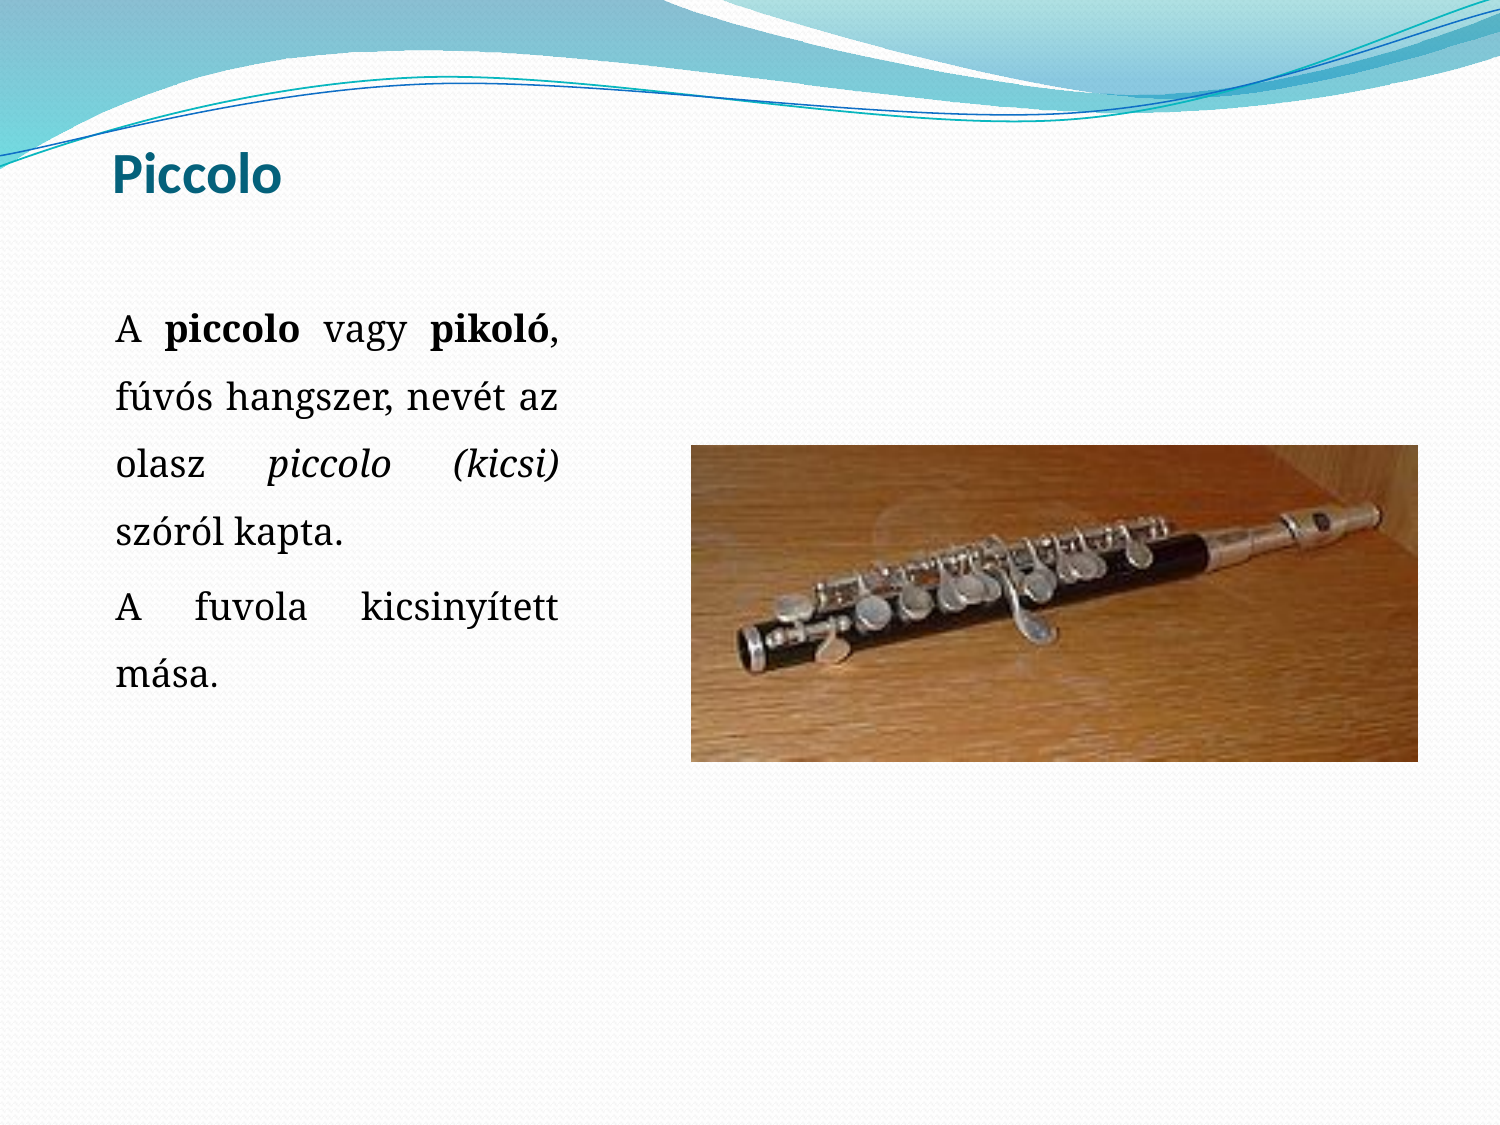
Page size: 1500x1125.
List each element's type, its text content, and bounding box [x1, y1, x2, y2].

title Piccolo [112, 84, 563, 275]
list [691, 445, 1418, 762]
list A piccolo vagy pikoló, fúvós hangszer, nevét az olasz piccolo (kicsi) szóról kapta. A fuvola kicsinyített mása. [112, 275, 563, 1025]
